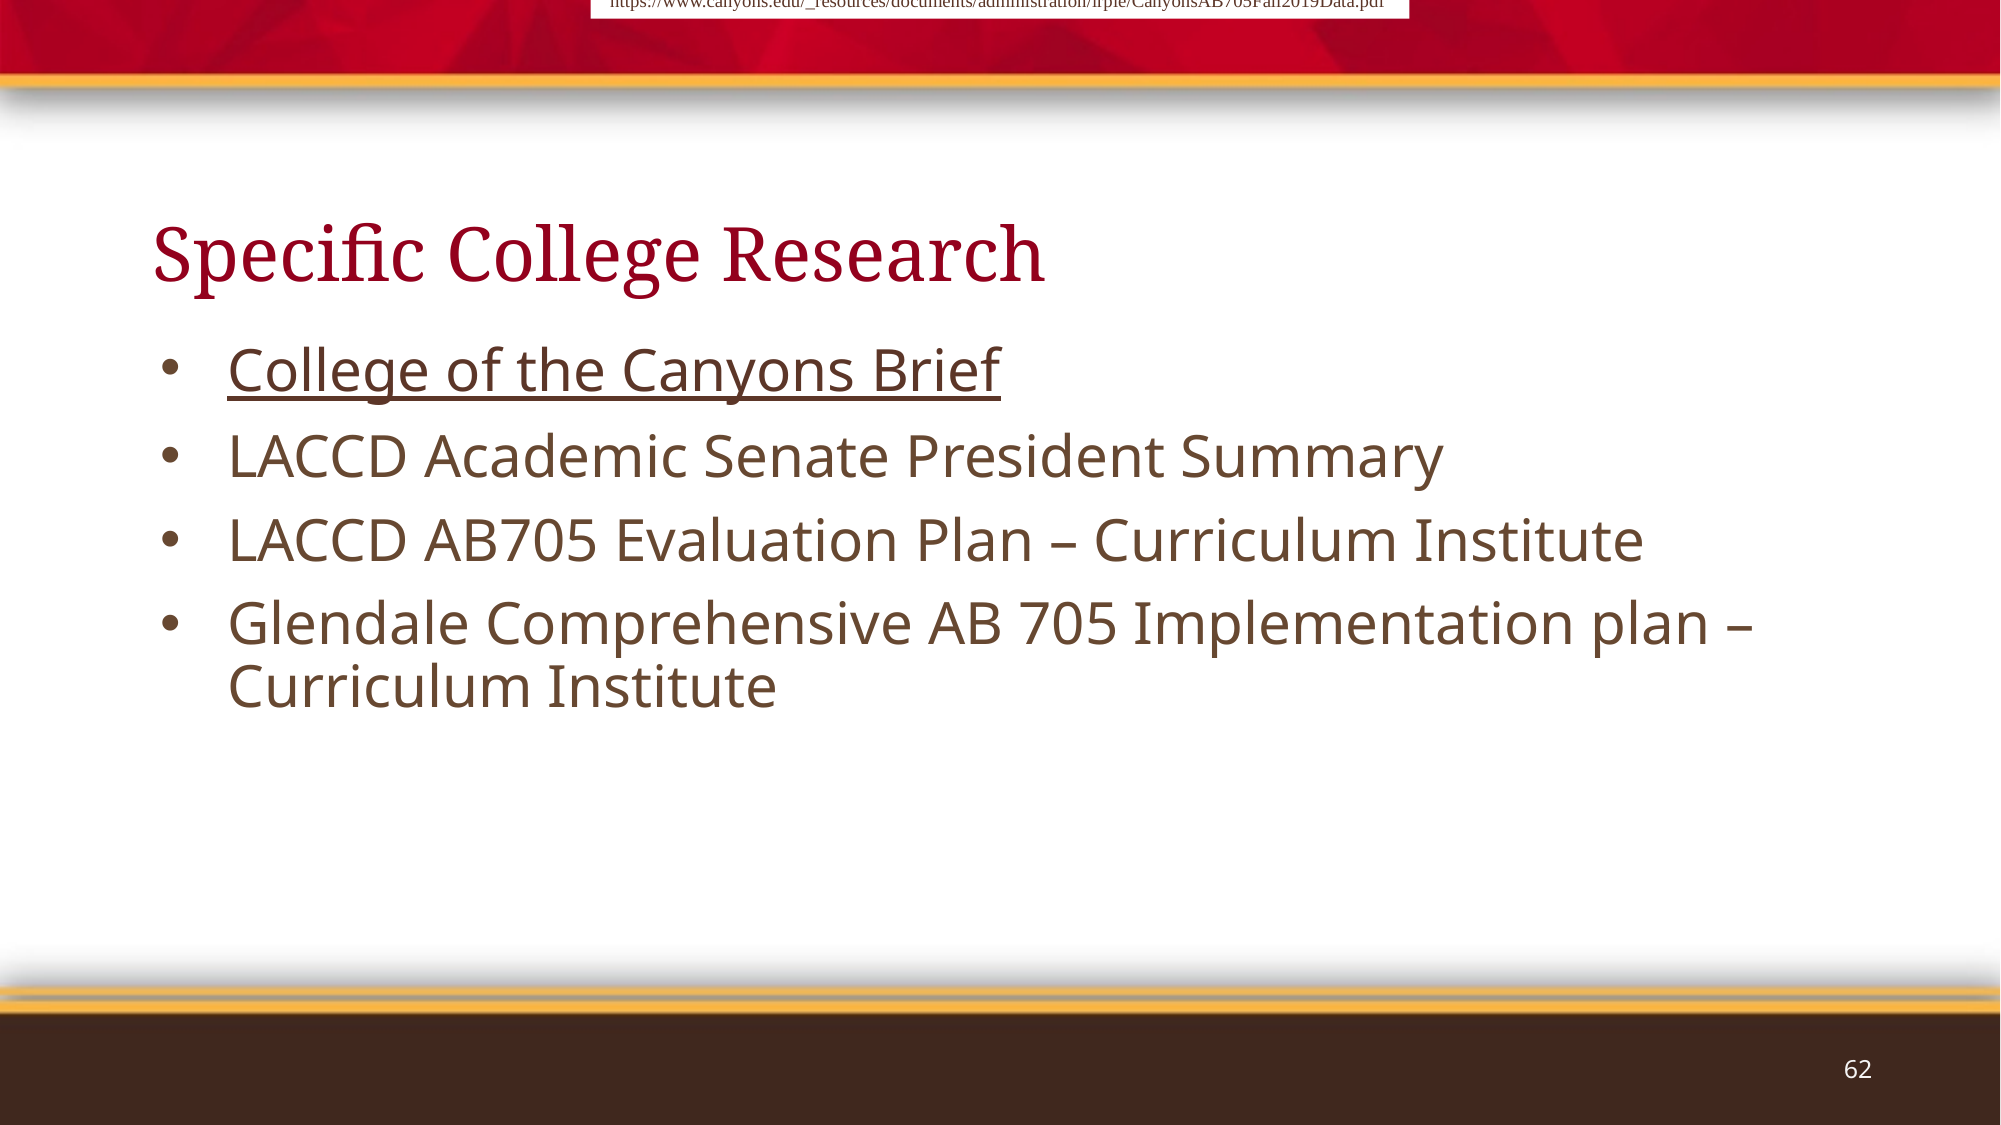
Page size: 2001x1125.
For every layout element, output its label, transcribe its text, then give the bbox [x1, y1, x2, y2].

title Specific College Research [137, 117, 1863, 306]
list College of the Canyons Brief LACCD Academic Senate President Summary LACCD AB705 Evaluation Plan – Curriculum Institute Glendale Comprehensive AB 705 Implementation plan – Curriculum Institute [137, 327, 1863, 959]
text_box https://www.canyons.edu/_resources/documents/administration/irpie/CanyonsAB705Fall2019Data.pdf [590, 0, 1410, 19]
